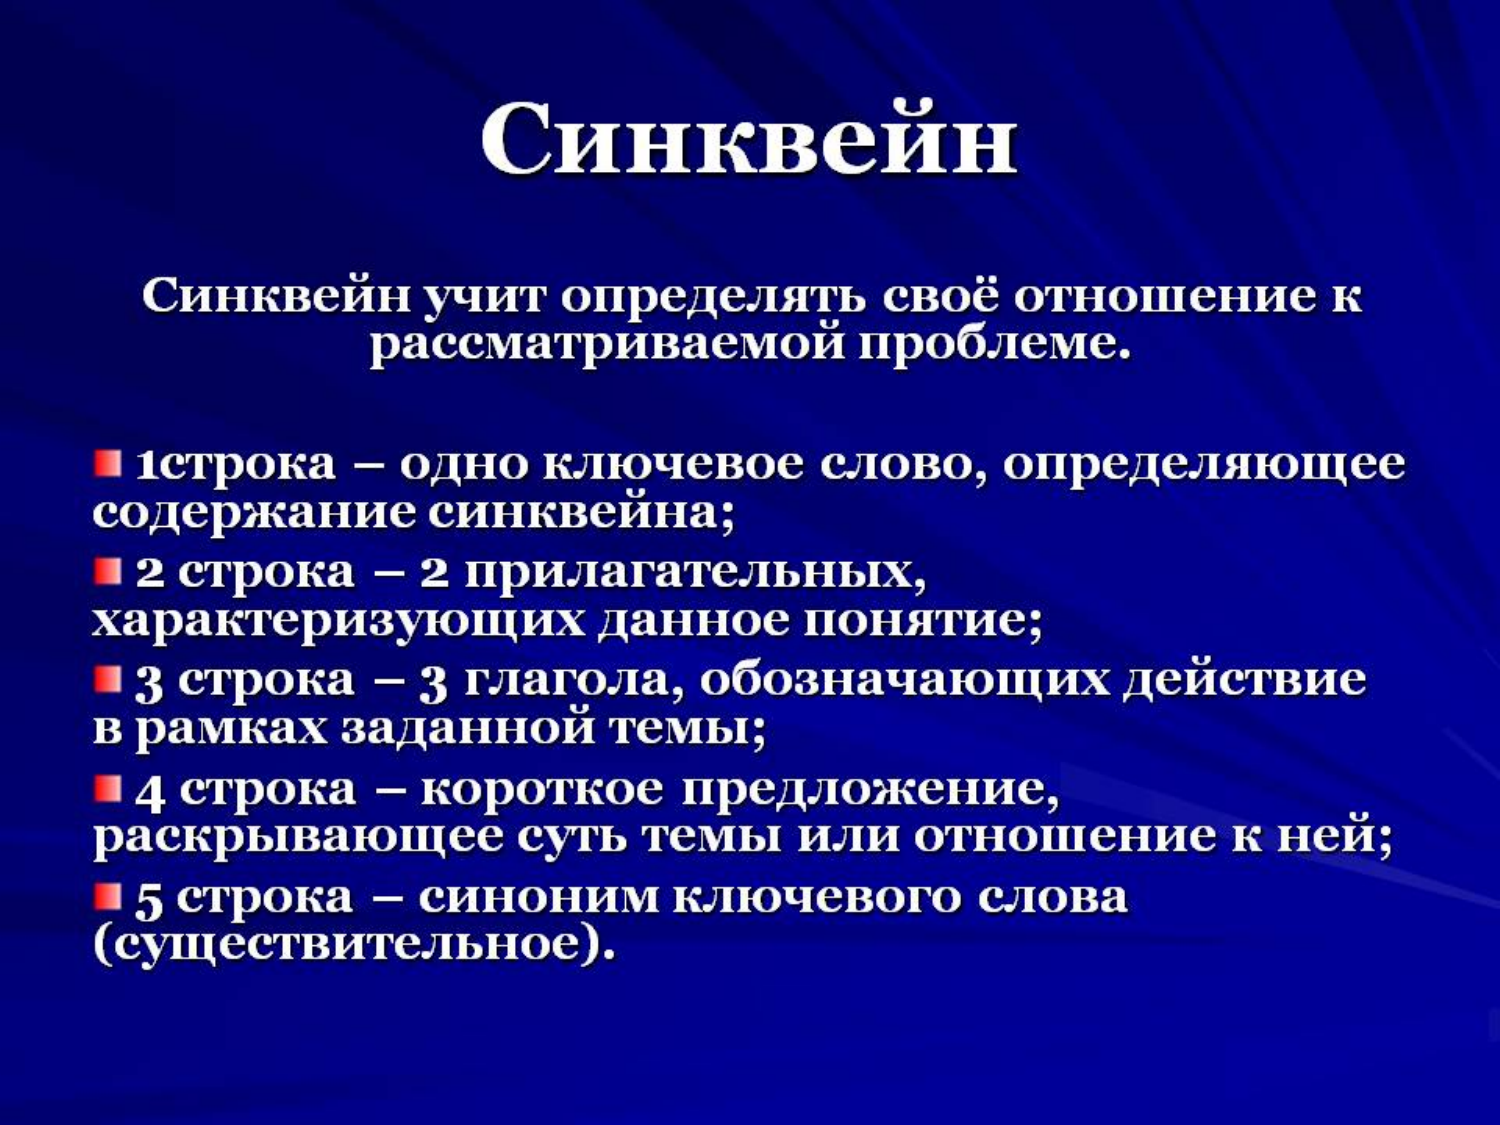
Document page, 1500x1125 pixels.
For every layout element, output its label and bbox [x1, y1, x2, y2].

list [0, 0, 1500, 1125]
